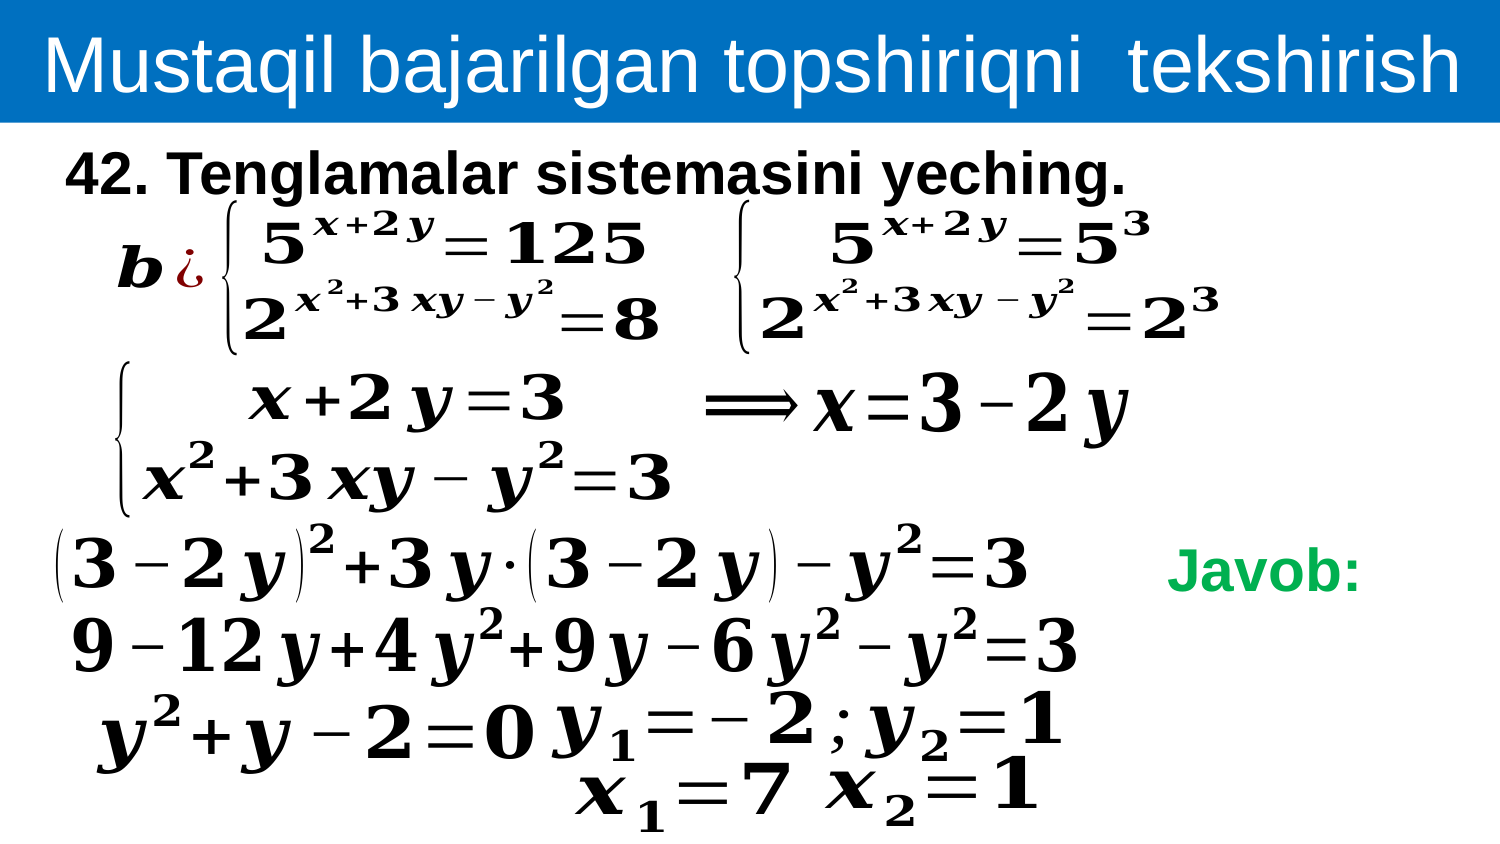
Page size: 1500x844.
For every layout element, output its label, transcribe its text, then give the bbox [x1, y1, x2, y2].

text_box [0, 0, 1500, 123]
text_box Mustaqil bajarilgan topshiriqni tekshirish [5, 9, 1500, 109]
text_box 42. Tenglamalar sistemasini yeching. [51, 126, 1410, 214]
